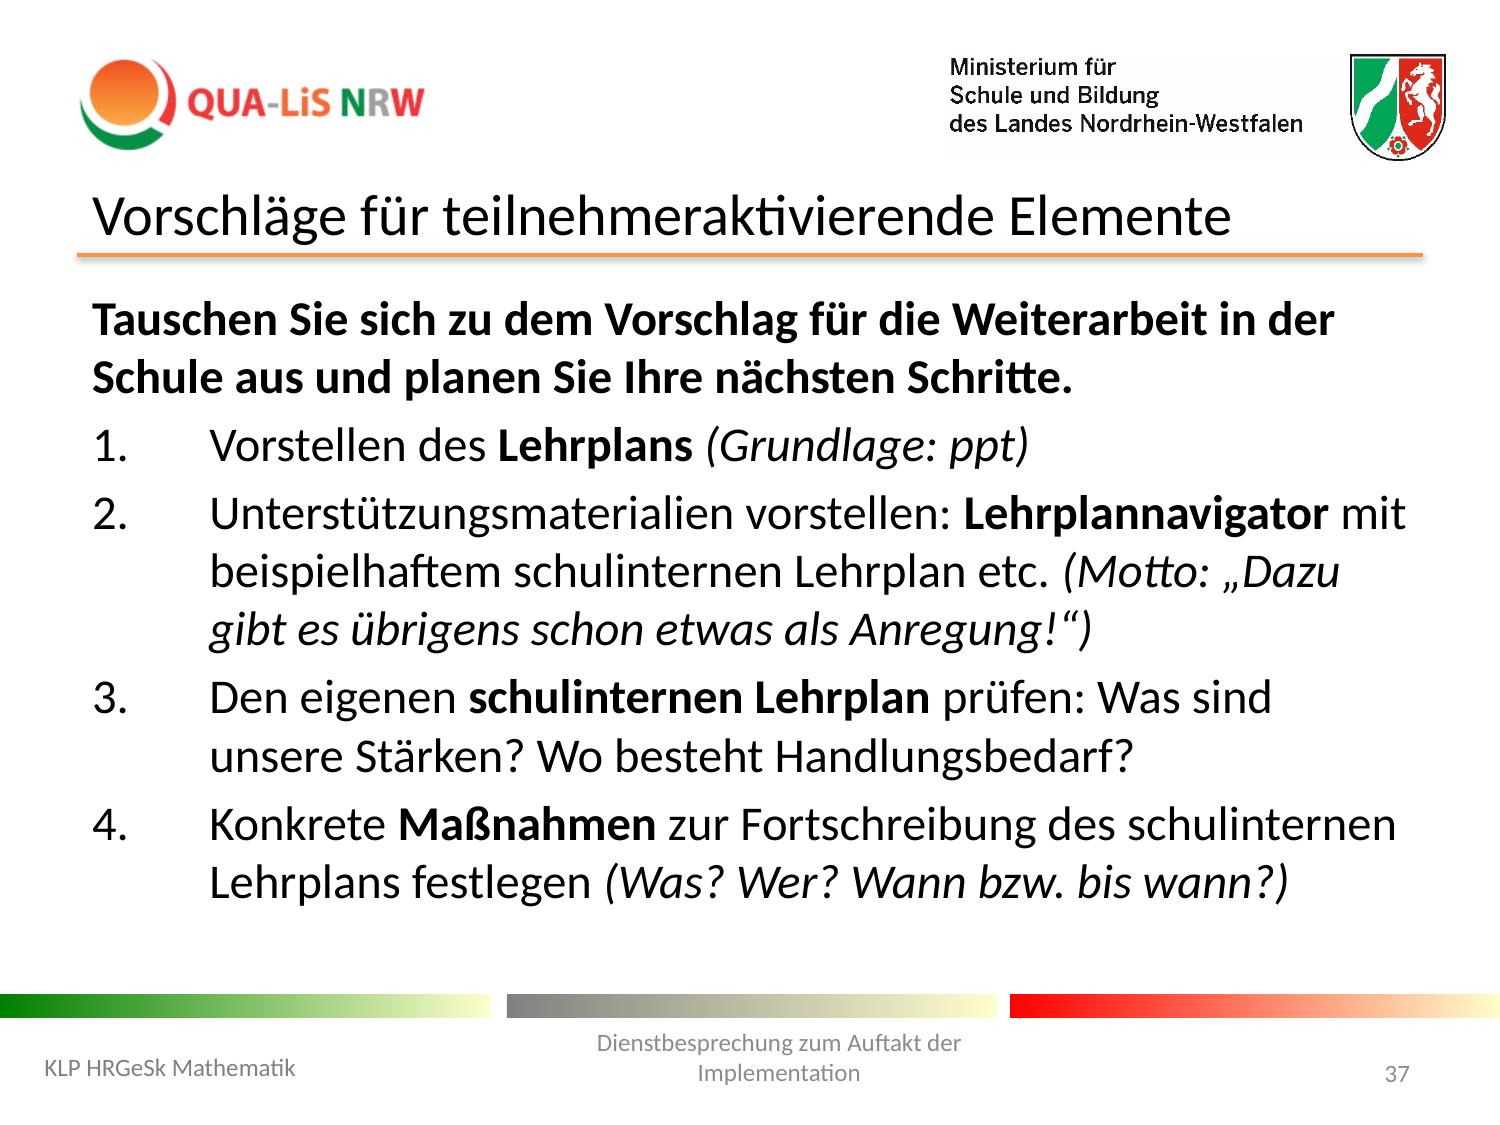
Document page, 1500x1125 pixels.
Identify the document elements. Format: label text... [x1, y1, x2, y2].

picture [950, 54, 1446, 161]
slide_number KLP HRGeSk Mathematik [29, 1036, 526, 1097]
footer Dienstbesprechung zum Auftakt der Implementation [561, 1017, 999, 1125]
slide_number 37 [1328, 1042, 1425, 1103]
picture [77, 52, 431, 154]
list Tauschen Sie sich zu dem Vorschlag für die Weiterarbeit in der Schule aus und planen Sie Ihre nächsten Schritte. Vorstellen des Lehrplans (Grundlage: ppt) Unterstützungsmaterialien vorstellen: Lehrplannavigator mit beispielhaftem schulinternen Lehrplan etc. (Motto: „Dazu gibt es übrigens schon etwas als Anregung!“) Den eigenen schulinternen Lehrplan prüfen: Was sind unsere Stärken? Wo besteht Handlungsbedarf? Konkrete Maßnahmen zur Fortschreibung des schulinternen Lehrplans festlegen (Was? Wer? Wann bzw. bis wann?) [77, 278, 1427, 969]
title Vorschläge für teilnehmeraktivierende Elemente [77, 183, 1427, 243]
